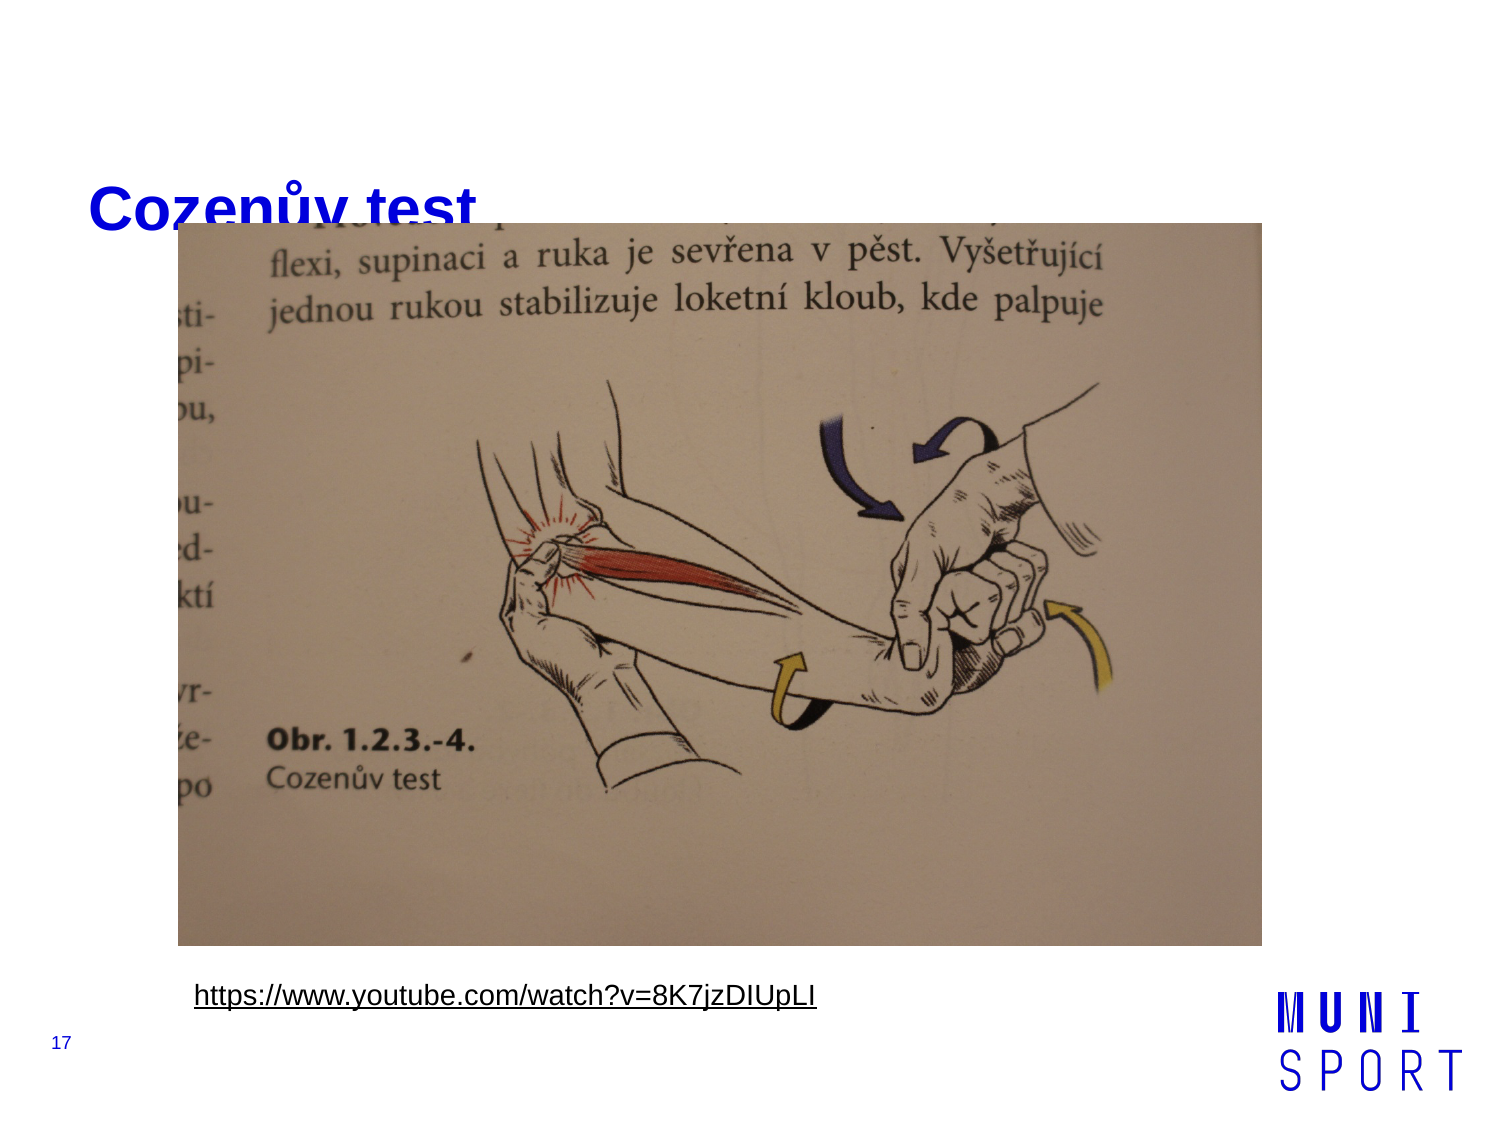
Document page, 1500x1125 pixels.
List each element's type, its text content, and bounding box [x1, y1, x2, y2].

picture [1276, 992, 1462, 1091]
text_box https://www.youtube.com/watch?v=8K7jzDIUpLI [178, 961, 1262, 1027]
title Cozenův test [88, 118, 1412, 193]
picture [178, 223, 1262, 946]
slide_number 17 [50, 1021, 82, 1063]
